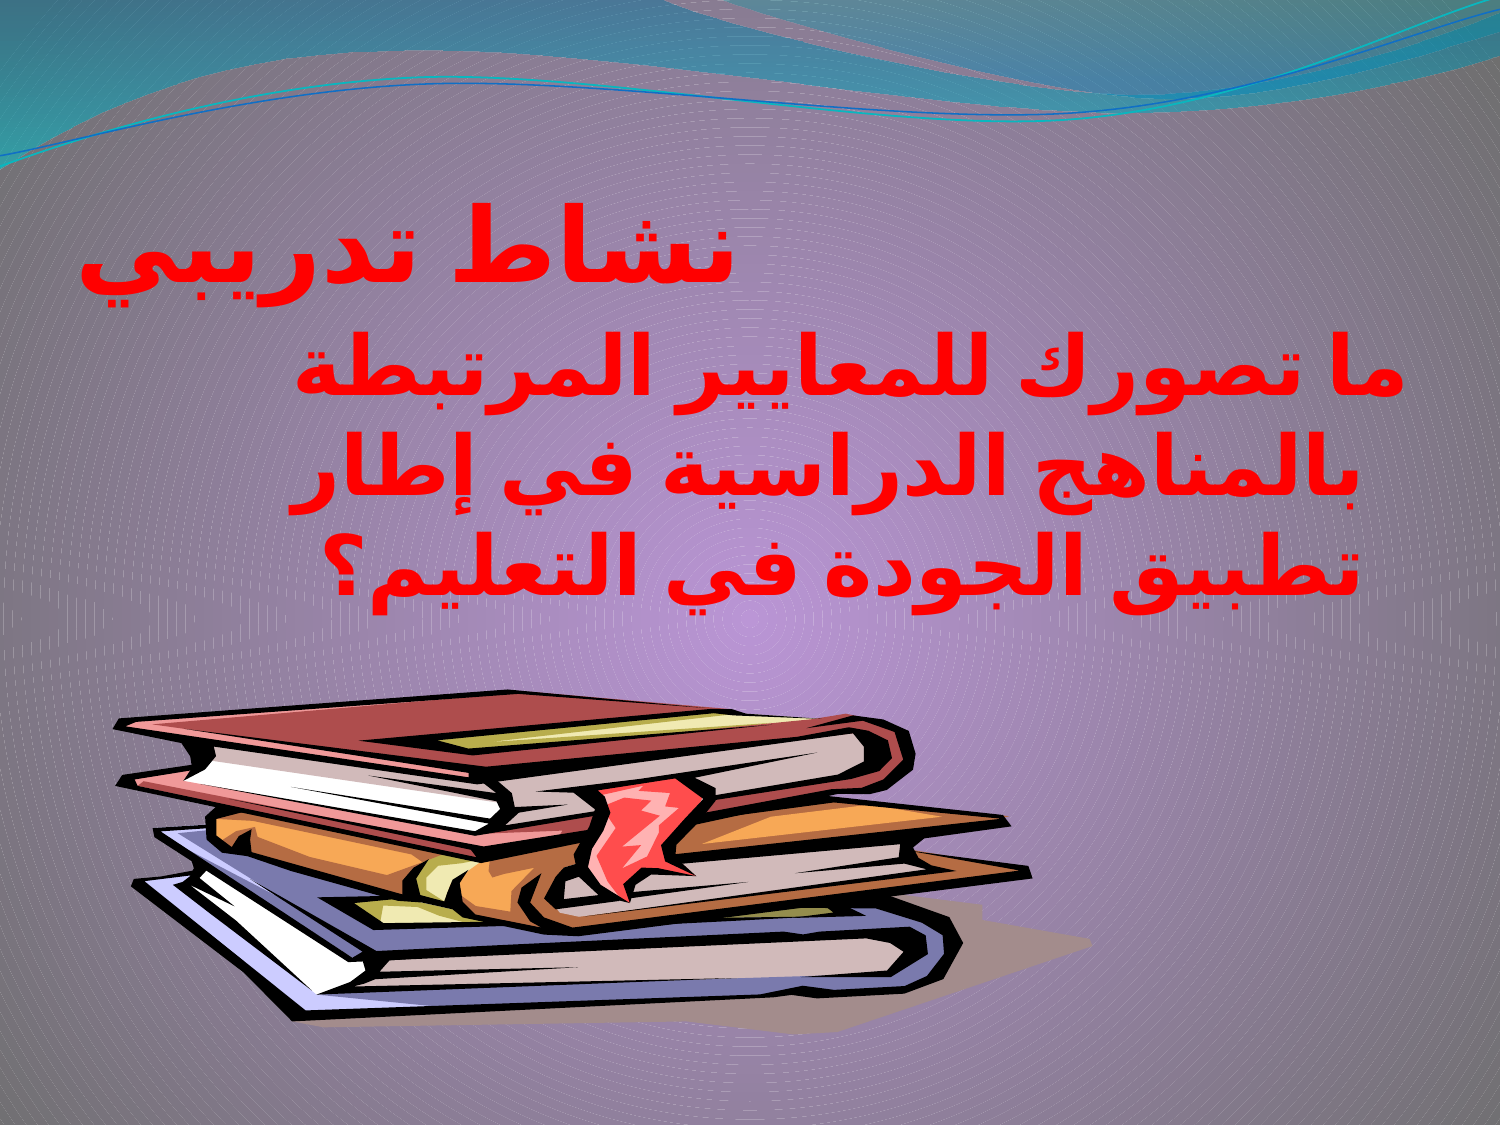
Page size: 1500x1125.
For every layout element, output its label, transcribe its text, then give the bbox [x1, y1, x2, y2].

list ما تصورك للمعايير المرتبطة بالمناهج الدراسية في إطار تطبيق الجودة في التعليم؟ [128, 304, 1425, 662]
picture [112, 687, 1101, 1038]
title نشاط تدريبي [75, 115, 1425, 303]
